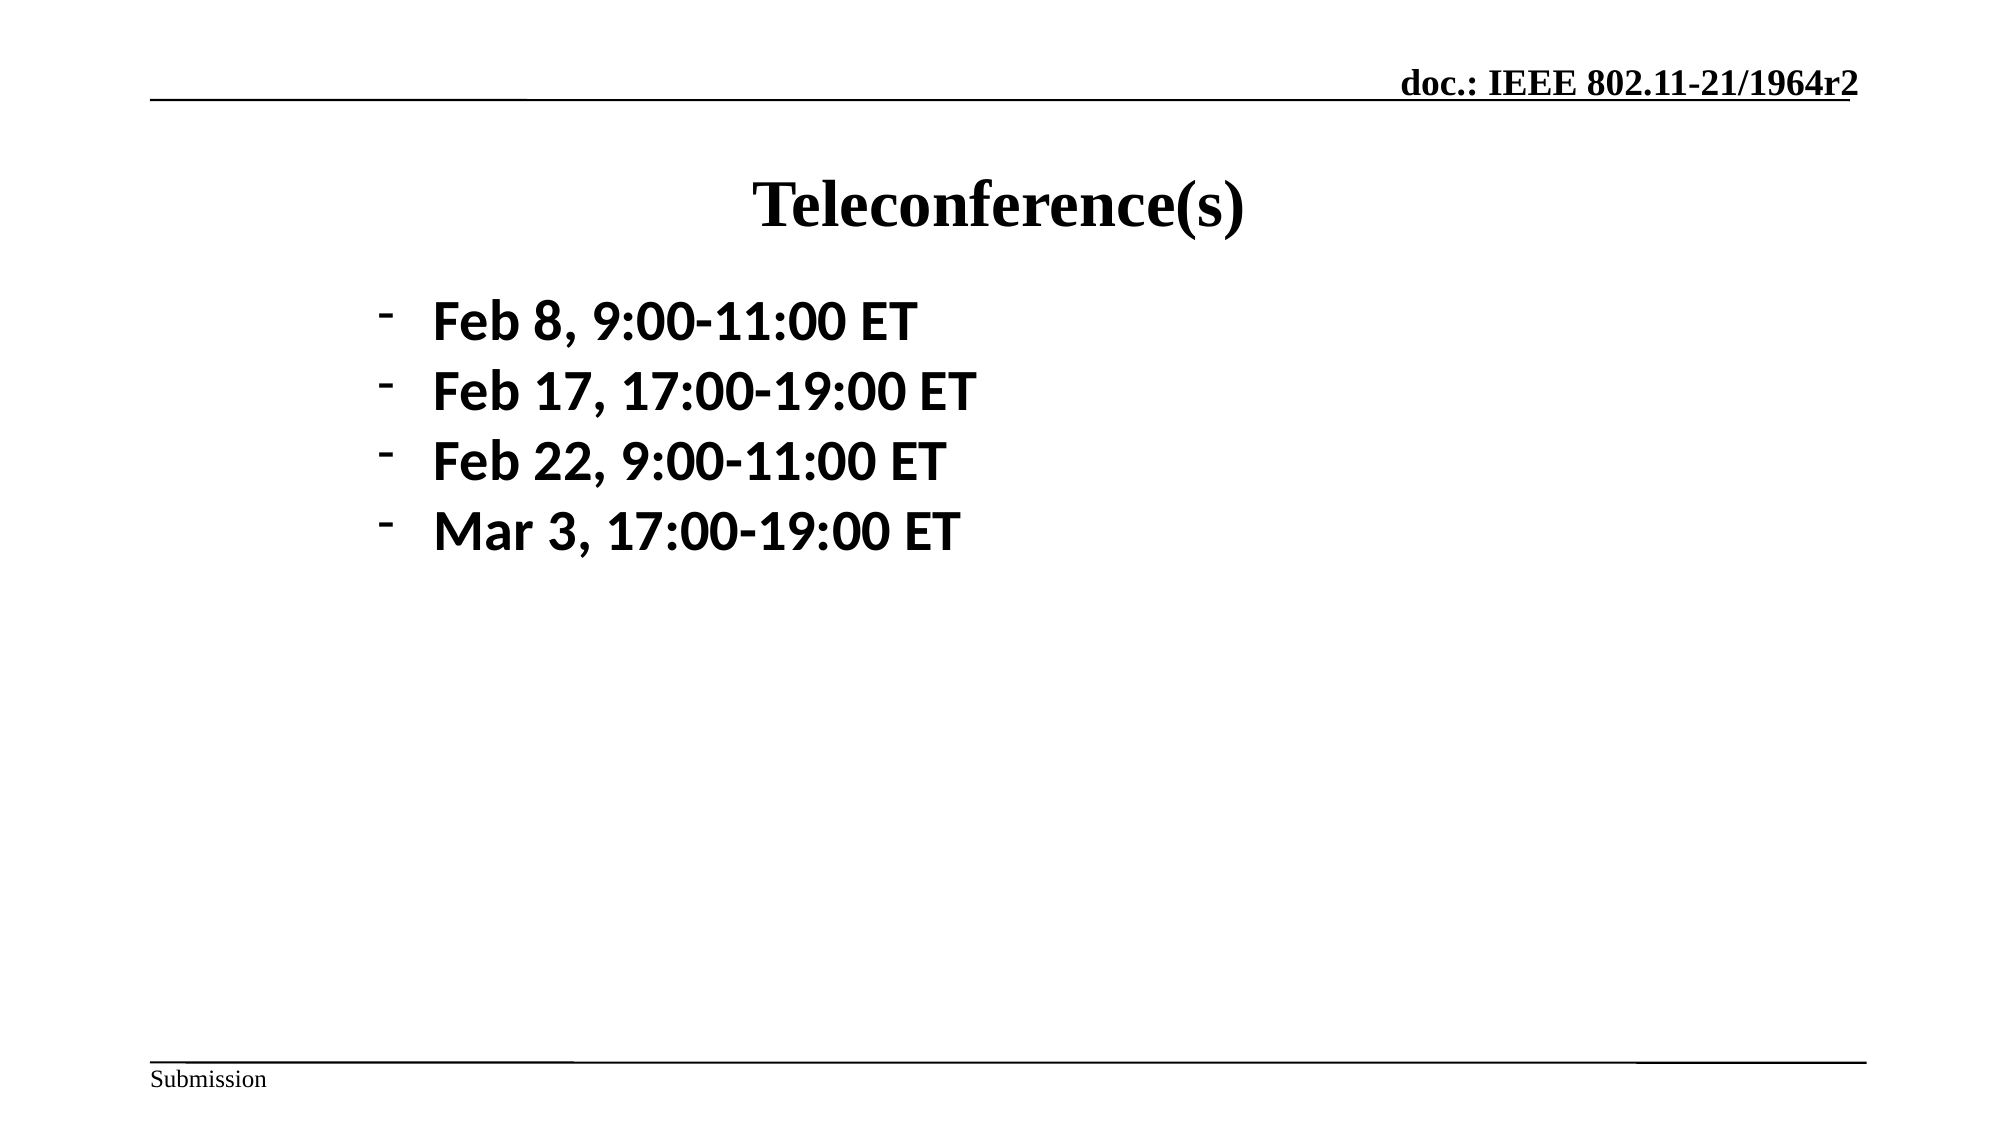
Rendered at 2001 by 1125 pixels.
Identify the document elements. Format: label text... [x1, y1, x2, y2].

list Feb 8, 9:00-11:00 ET Feb 17, 17:00-19:00 ET Feb 22, 9:00-11:00 ET Mar 3, 17:00-19:00 ET [362, 274, 1638, 1001]
title Teleconference(s) [149, 112, 1850, 288]
